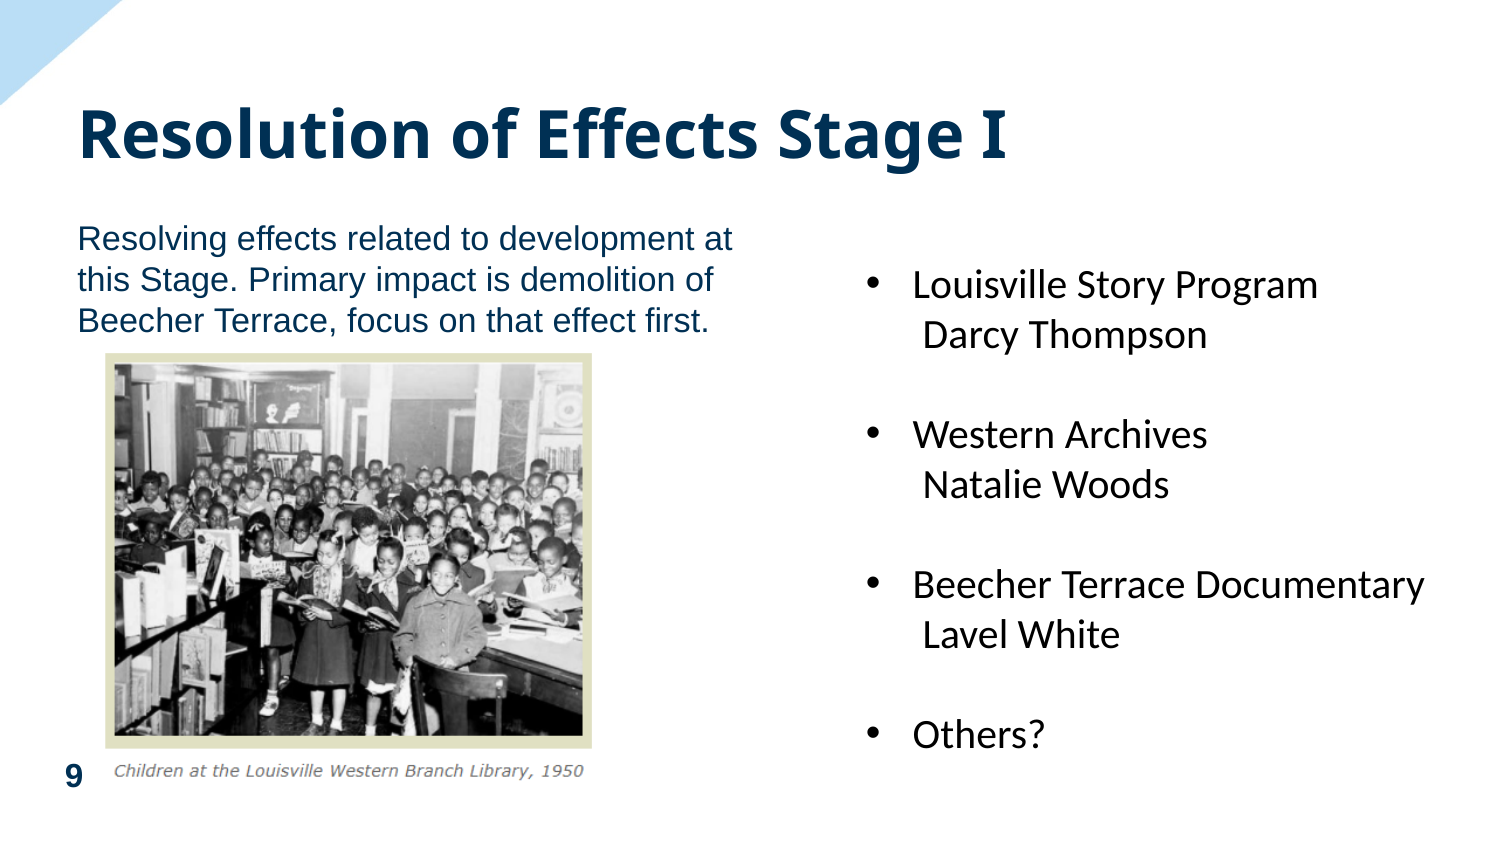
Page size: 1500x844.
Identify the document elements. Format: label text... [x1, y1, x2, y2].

list Resolving effects related to development at this Stage. Primary impact is demolition of Beecher Terrace, focus on that effect first. [62, 226, 779, 378]
picture [0, 0, 1500, 844]
list Resolution of Effects Stage I [62, 84, 1199, 226]
text_box Louisville Story Program Darcy Thompson Western Archives Natalie Woods Beecher Terrace Documentary Lavel White Others? [850, 249, 1461, 765]
